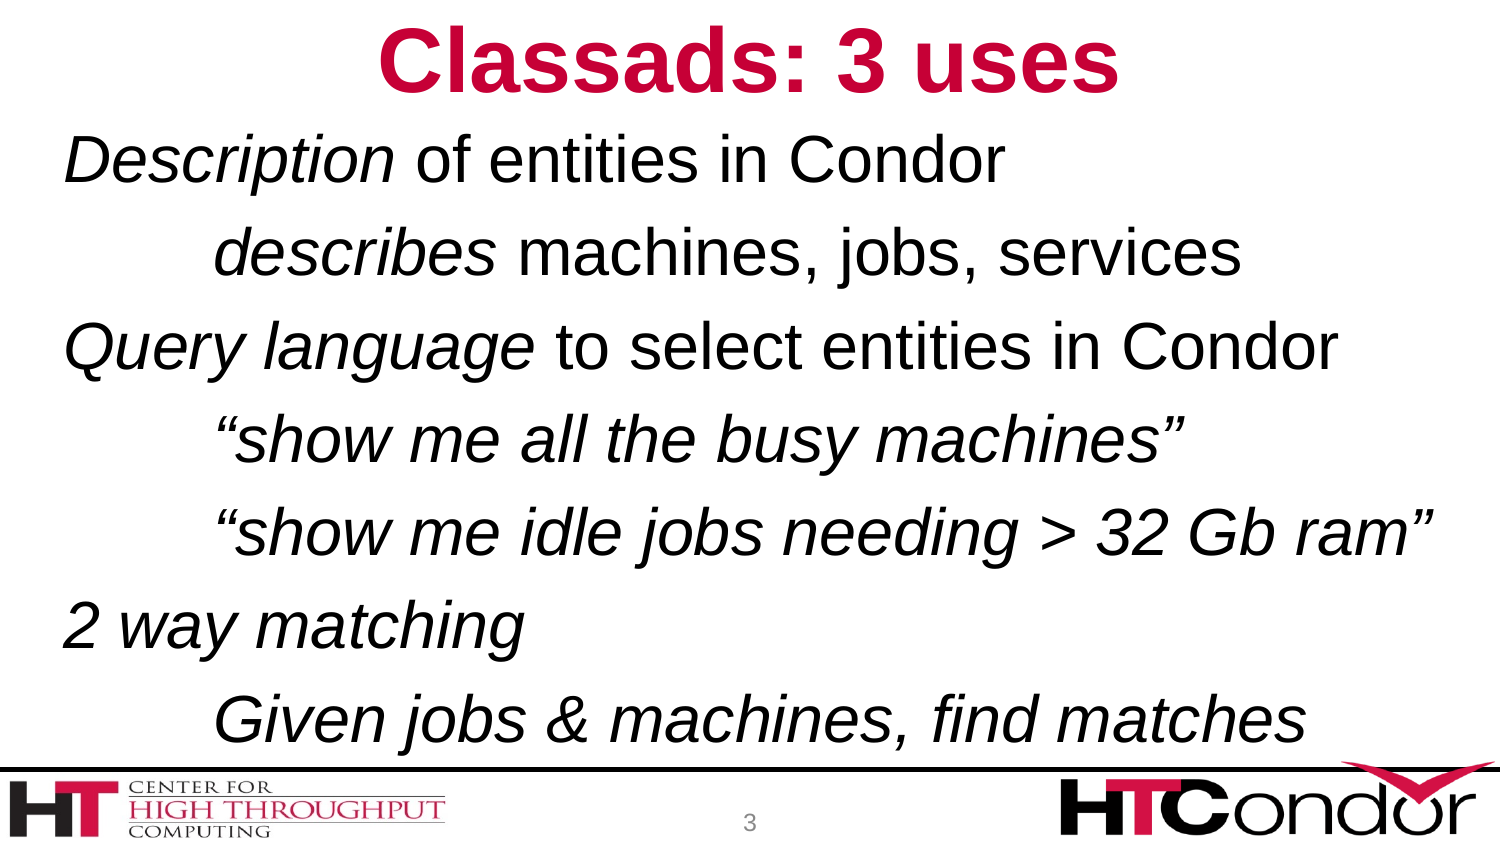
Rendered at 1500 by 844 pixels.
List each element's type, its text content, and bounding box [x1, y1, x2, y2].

slide_number 3 [575, 798, 925, 844]
title Classads: 3 uses [0, 0, 1500, 113]
list Description of entities in Condor describes machines, jobs, services Query language to select entities in Condor “show me all the busy machines” “show me idle jobs needing > 32 Gb ram” 2 way matching Given jobs & machines, find matches [48, 113, 1460, 735]
picture [1055, 760, 1500, 840]
picture [0, 772, 454, 844]
